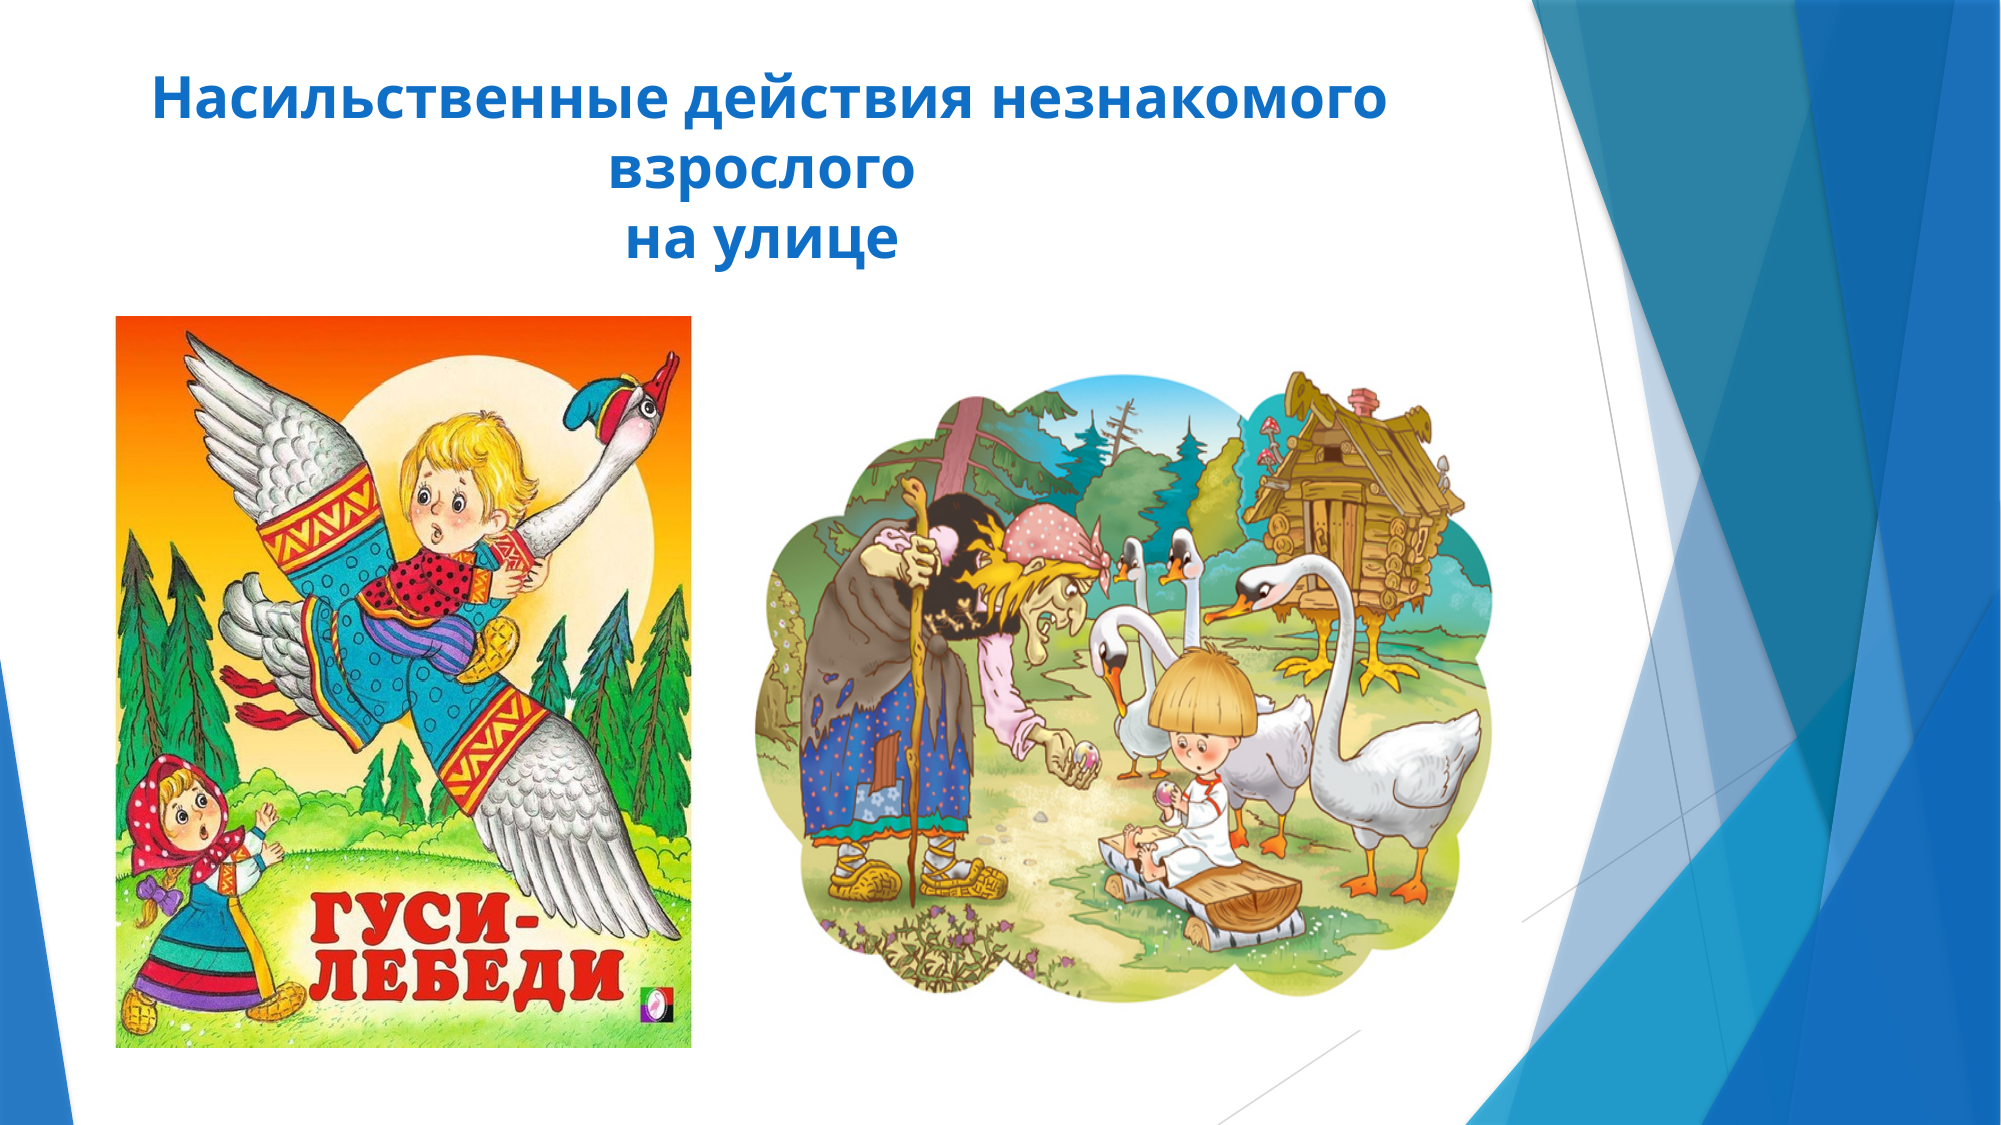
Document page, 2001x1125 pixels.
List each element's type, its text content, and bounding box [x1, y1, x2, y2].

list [729, 353, 1522, 1030]
title Насильственные действия незнакомого взрослого на улице [18, 52, 1522, 250]
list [110, 316, 706, 1049]
